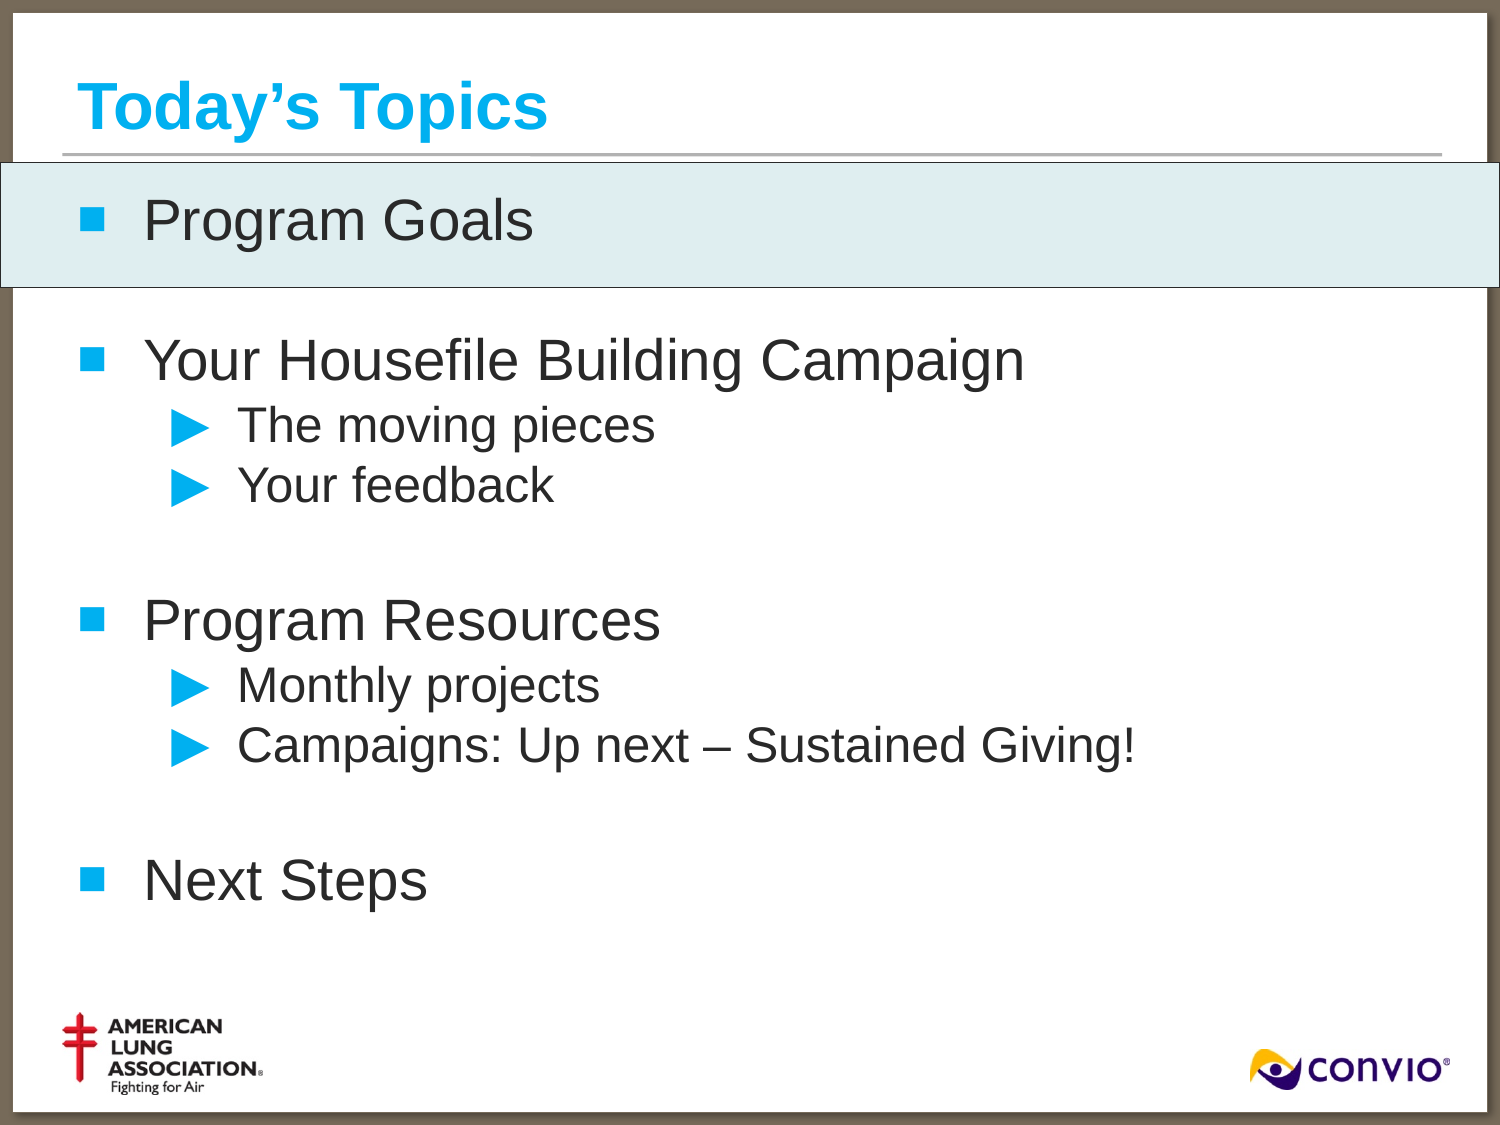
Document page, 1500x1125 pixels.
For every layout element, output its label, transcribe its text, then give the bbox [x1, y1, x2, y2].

list Program Goals Your Housefile Building Campaign The moving pieces Your feedback Program Resources Monthly projects Campaigns: Up next – Sustained Giving! Next Steps [62, 174, 1438, 1026]
picture [1250, 1049, 1450, 1090]
title Today’s Topics [62, 54, 1438, 151]
picture [62, 1026, 263, 1095]
text_box [0, 162, 1500, 288]
